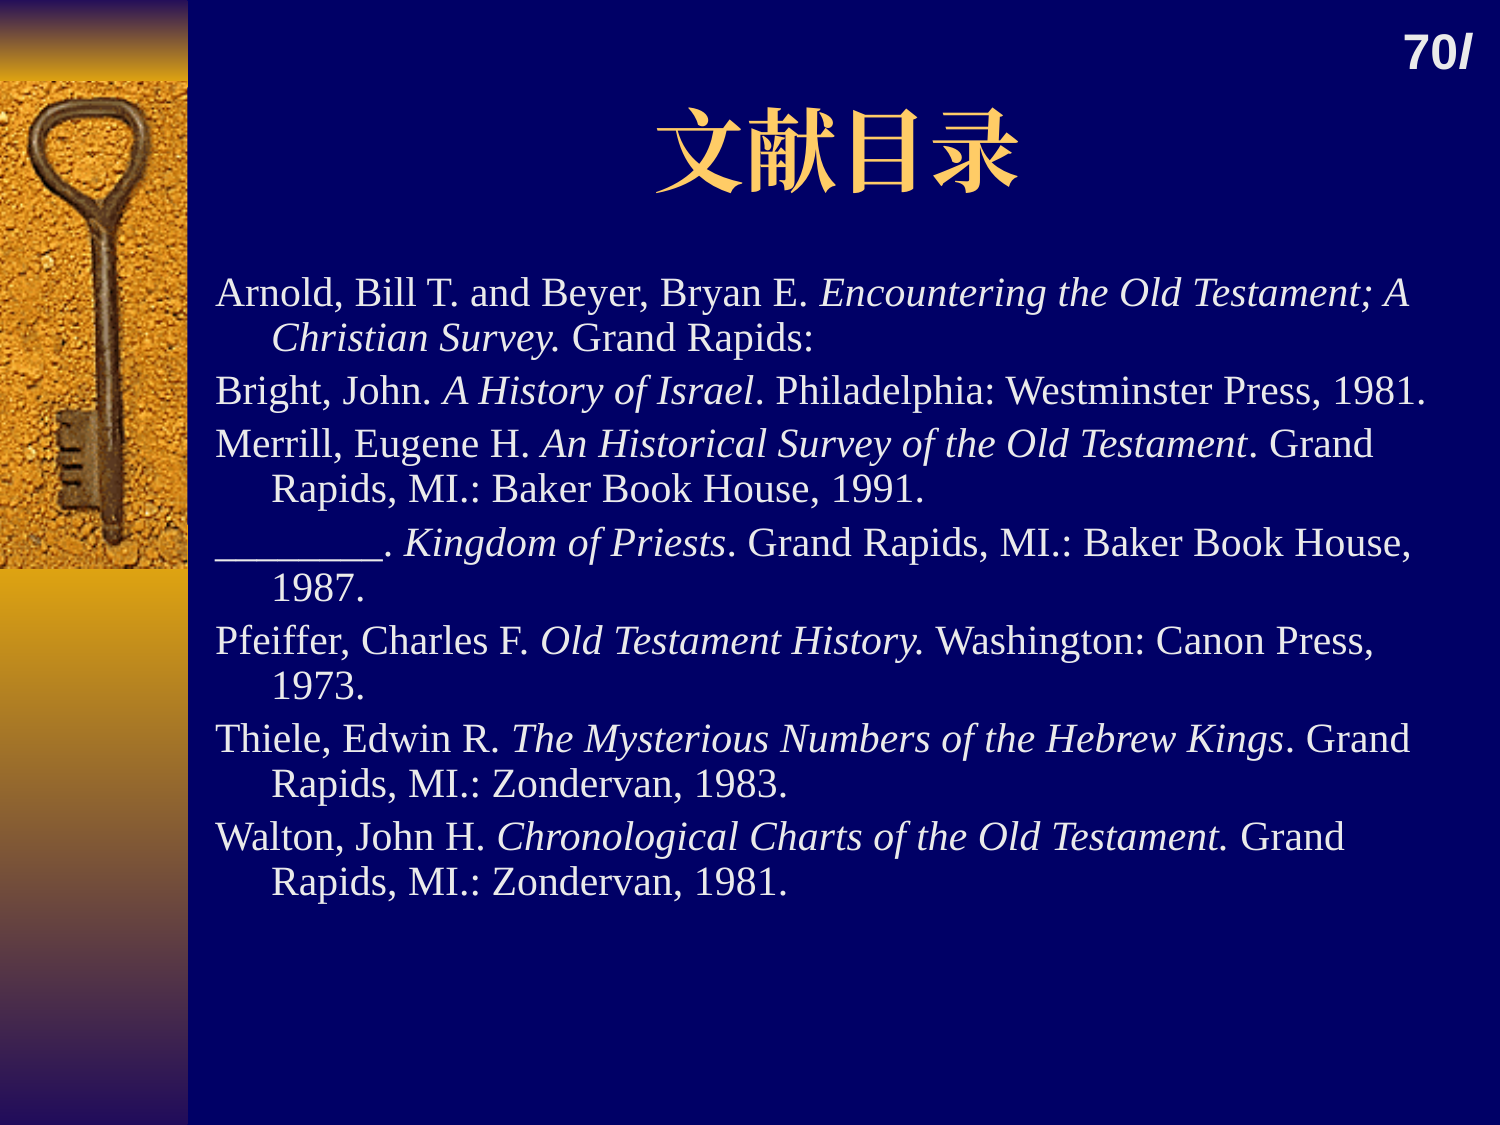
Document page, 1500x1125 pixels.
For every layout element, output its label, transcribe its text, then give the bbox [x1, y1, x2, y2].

title 文献目录 [200, 50, 1475, 248]
picture [0, 81, 188, 569]
text_box 70l [1387, 12, 1488, 88]
list Arnold, Bill T. and Beyer, Bryan E. Encountering the Old Testament; A Christian Survey. Grand Rapids: Bright, John. A History of Israel. Philadelphia: Westminster Press, 1981. Merrill, Eugene H. An Historical Survey of the Old Testament. Grand Rapids, MI.: Baker Book House, 1991. ________. Kingdom of Priests. Grand Rapids, MI.: Baker Book House, 1987. Pfeiffer, Charles F. Old Testament History. Washington: Canon Press, 1973. Thiele, Edwin R. The Mysterious Numbers of the Hebrew Kings. Grand Rapids, MI.: Zondervan, 1983. Walton, John H. Chronological Charts of the Old Testament. Grand Rapids, MI.: Zondervan, 1981. [200, 262, 1475, 1000]
